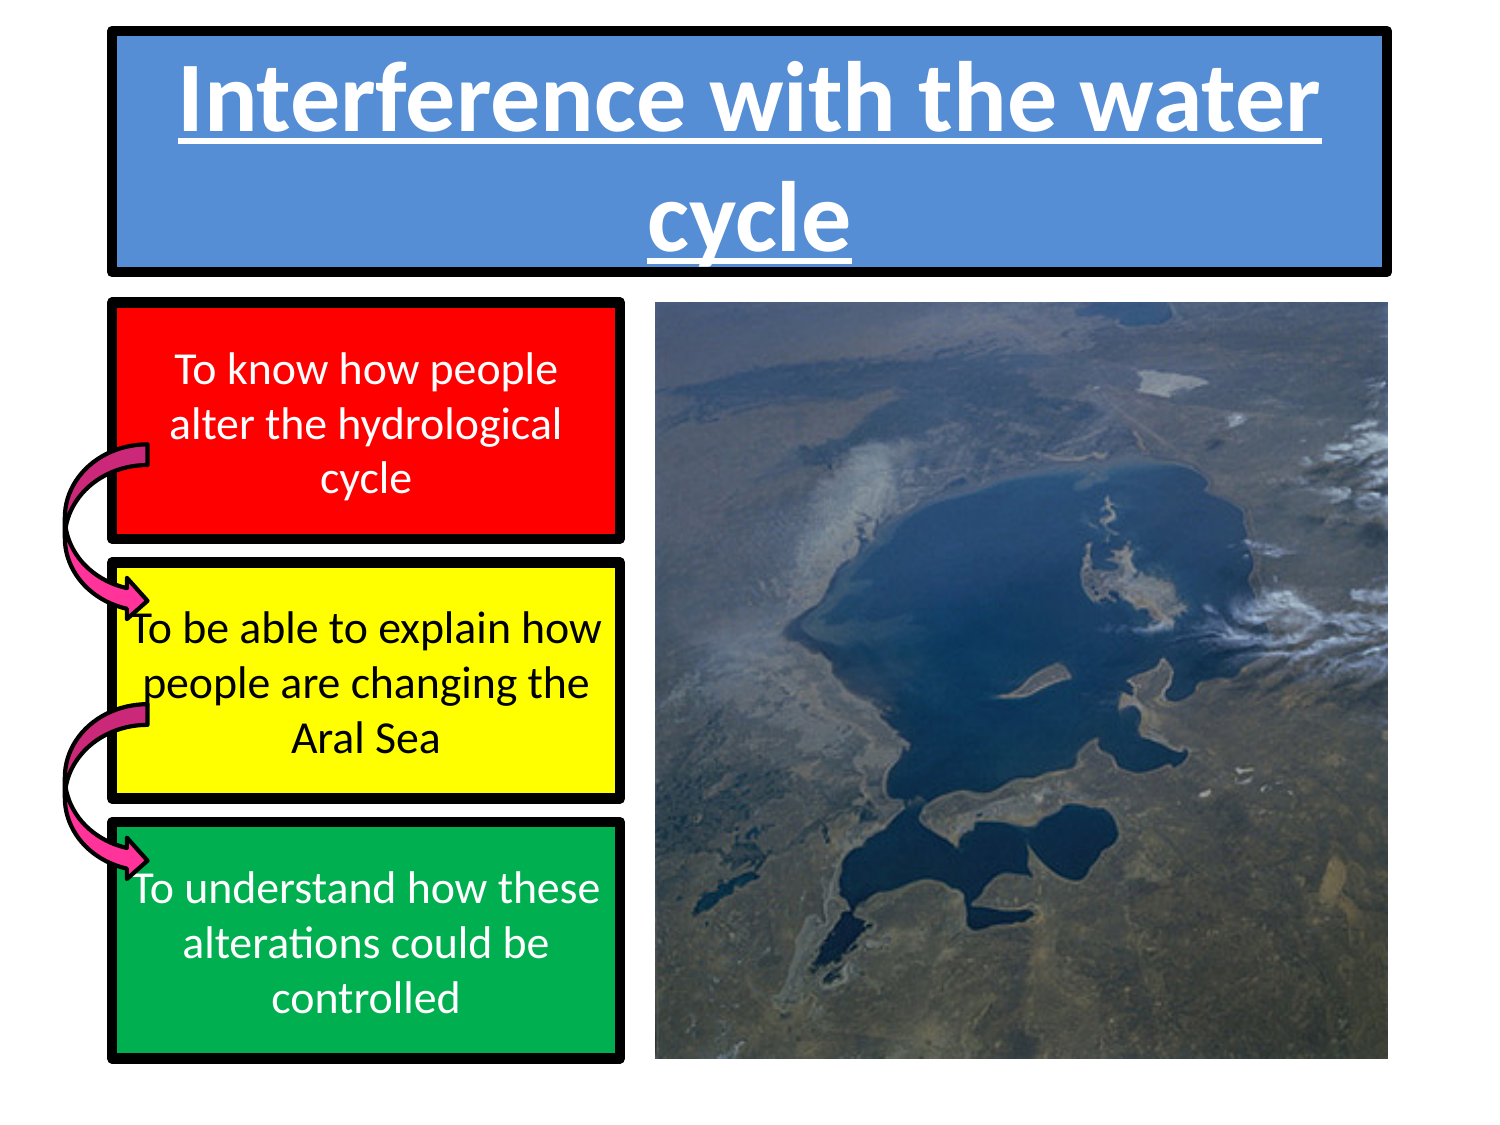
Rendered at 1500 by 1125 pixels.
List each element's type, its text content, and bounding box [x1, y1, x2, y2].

text_box To know how people alter the hydrological cycle [110, 301, 622, 541]
text_box To be able to explain how people are changing the Aral Sea [110, 560, 622, 801]
picture [655, 302, 1389, 1059]
text_box To understand how these alterations could be controlled [110, 820, 622, 1061]
title Interference with the water cycle [112, 30, 1388, 273]
text_box [62, 442, 150, 622]
text_box [62, 702, 150, 881]
